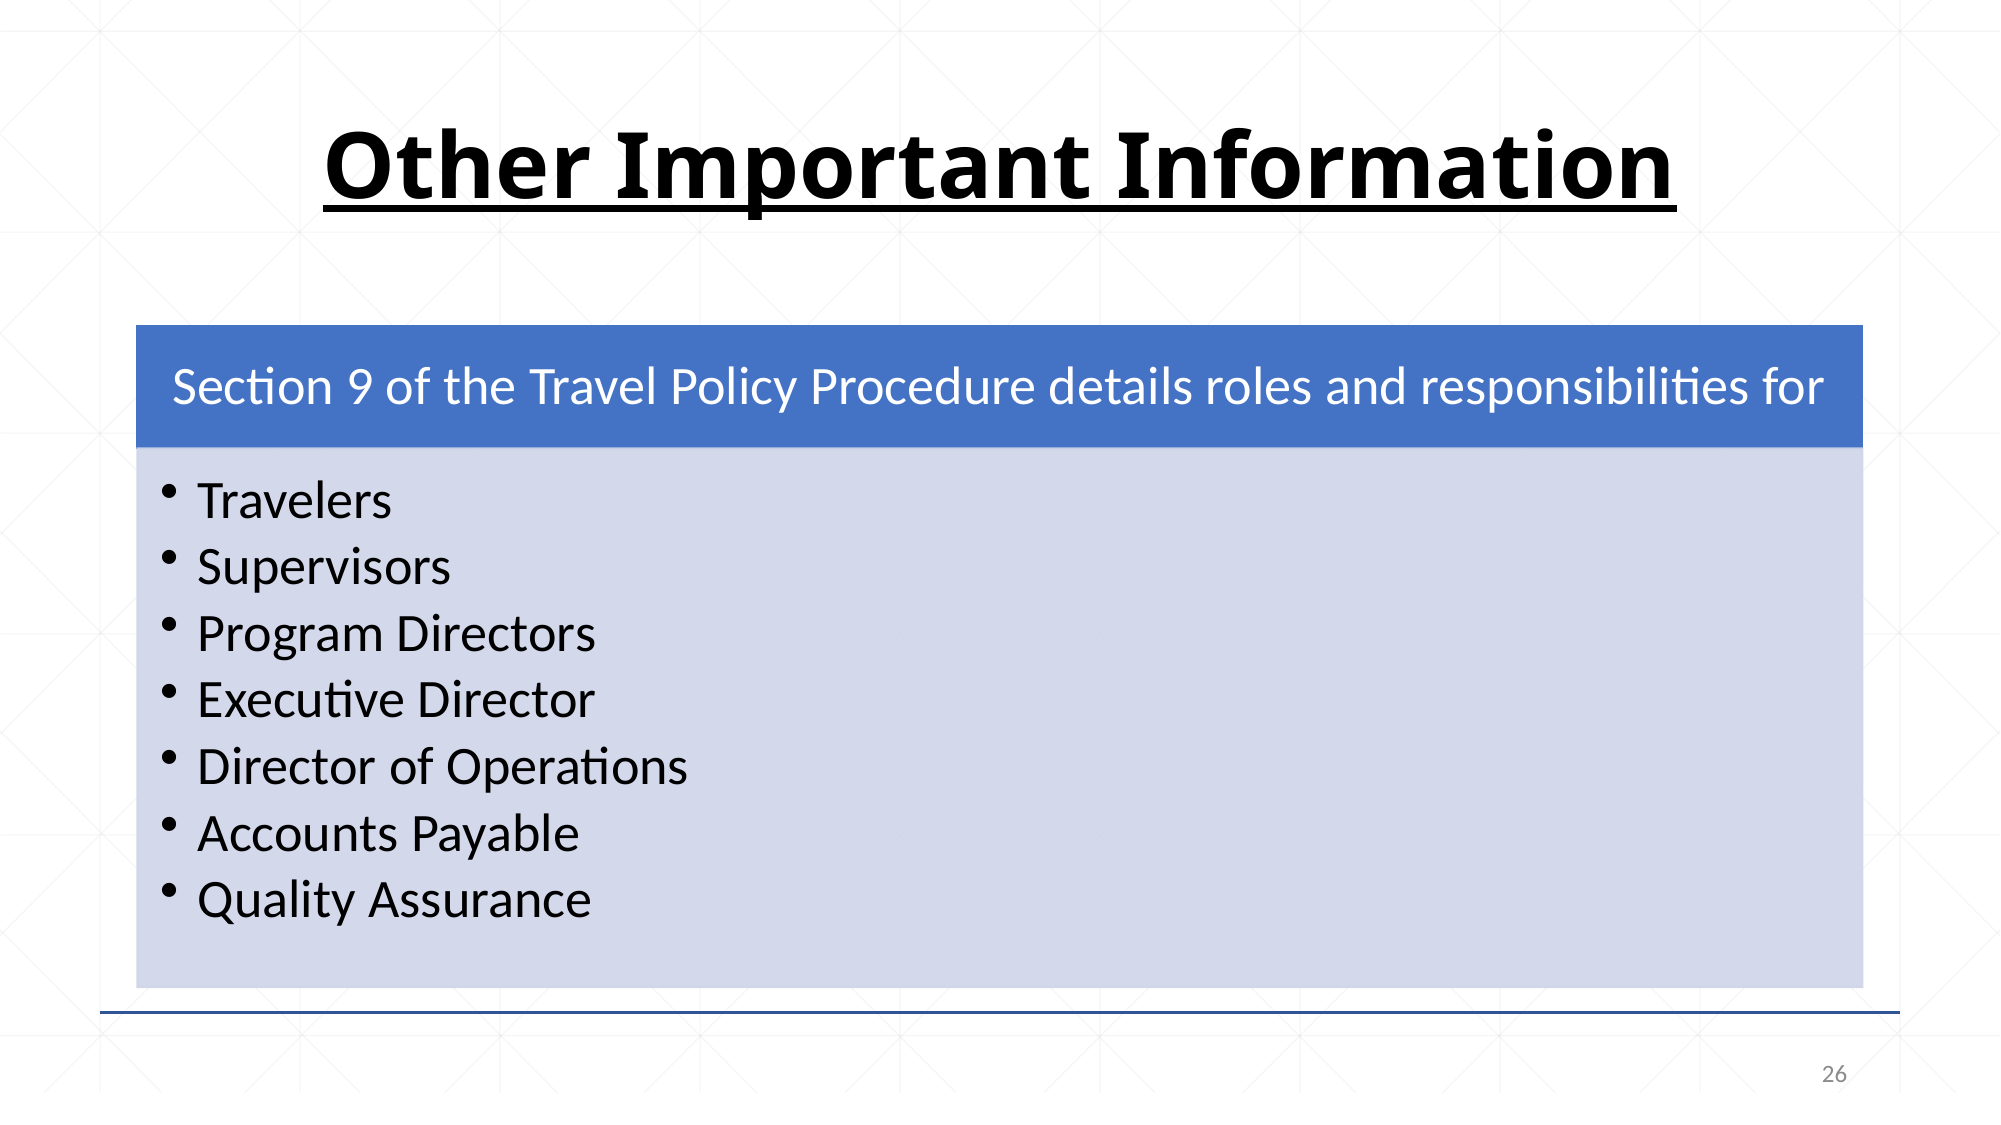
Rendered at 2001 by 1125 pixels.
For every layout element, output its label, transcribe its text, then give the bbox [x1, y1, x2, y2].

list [137, 299, 1863, 1014]
slide_number 26 [1412, 1042, 1863, 1103]
title Other Important Information [137, 59, 1863, 278]
